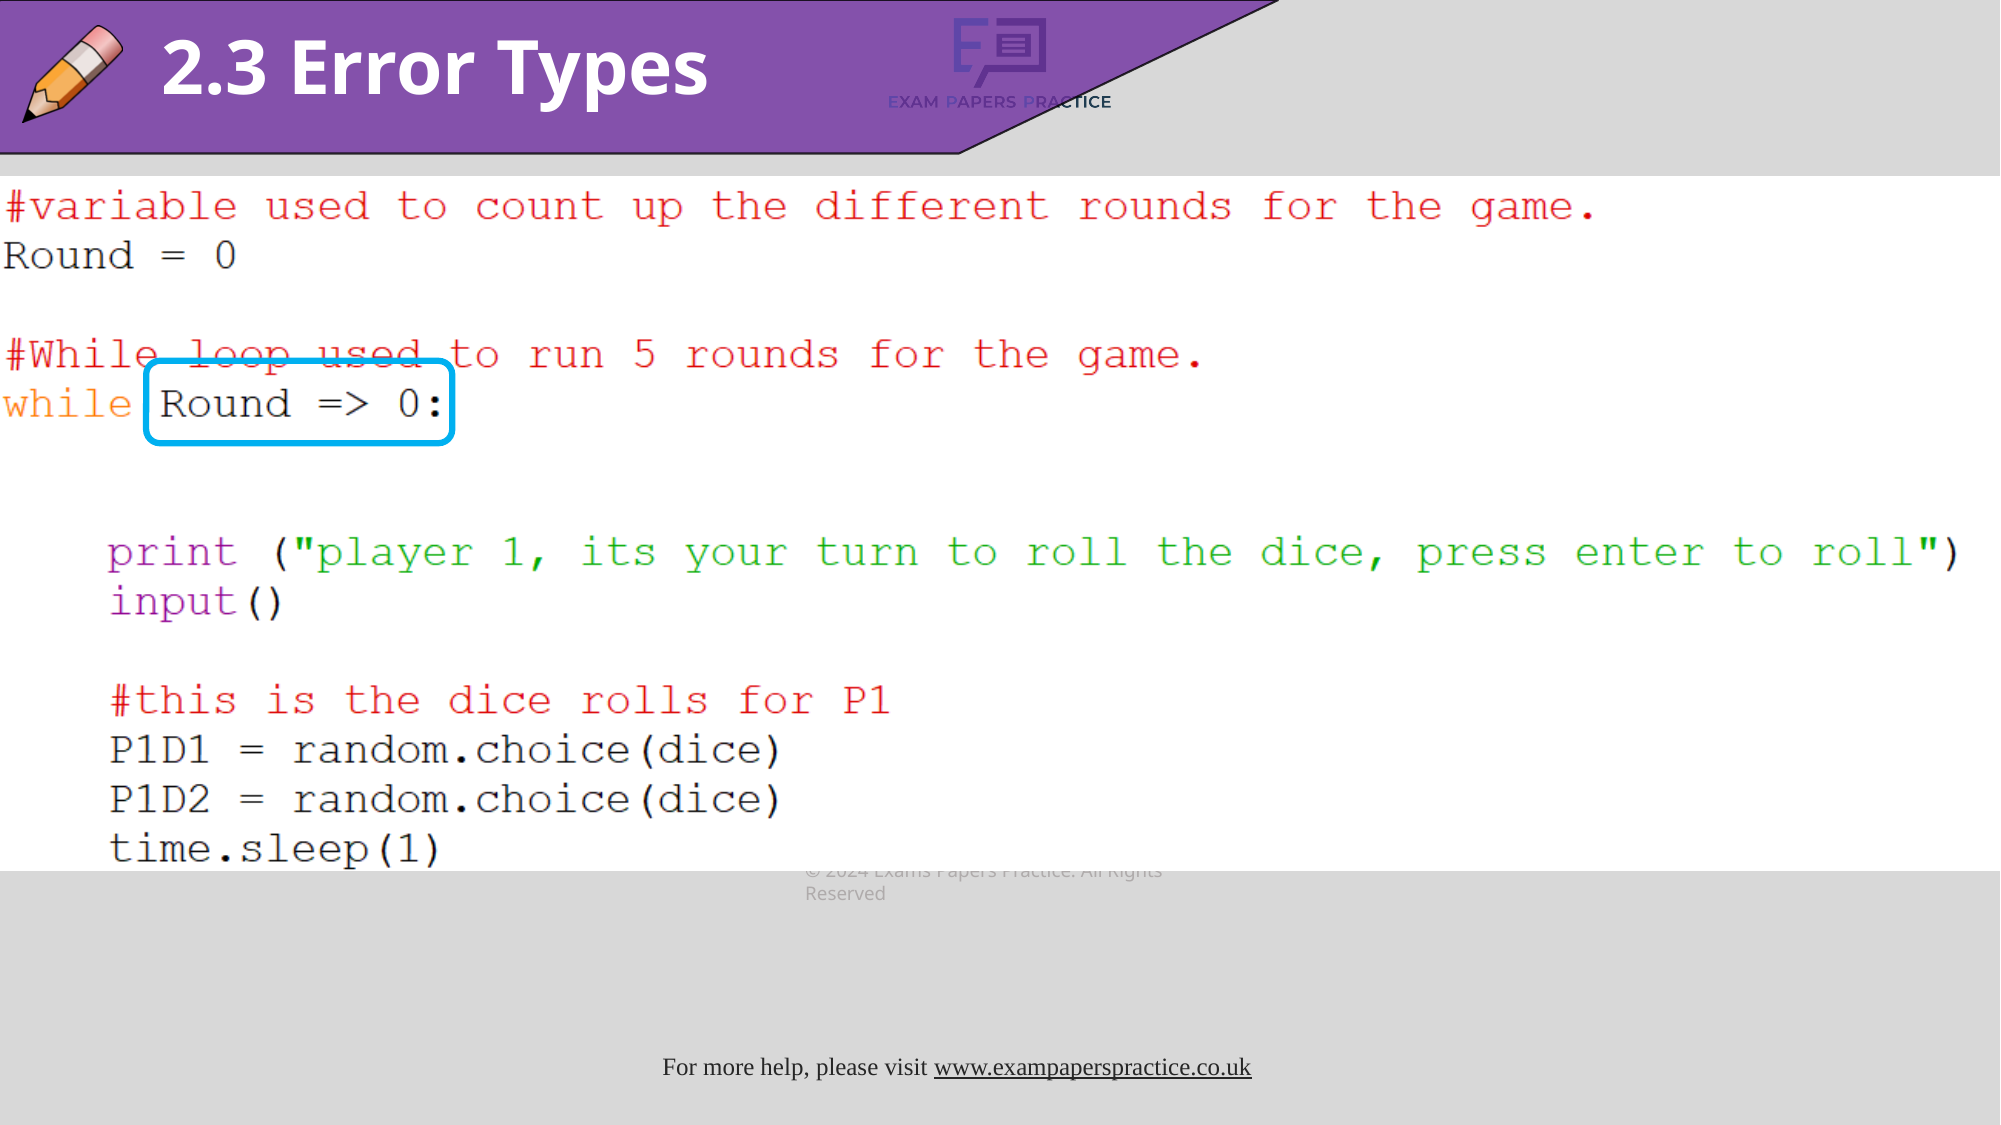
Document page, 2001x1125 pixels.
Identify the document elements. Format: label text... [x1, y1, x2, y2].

list Syntax Logical Runtime [22, 871, 1974, 1120]
list 2.3 Error Types [146, 22, 960, 134]
picture [0, 176, 2000, 871]
picture [22, 25, 123, 123]
